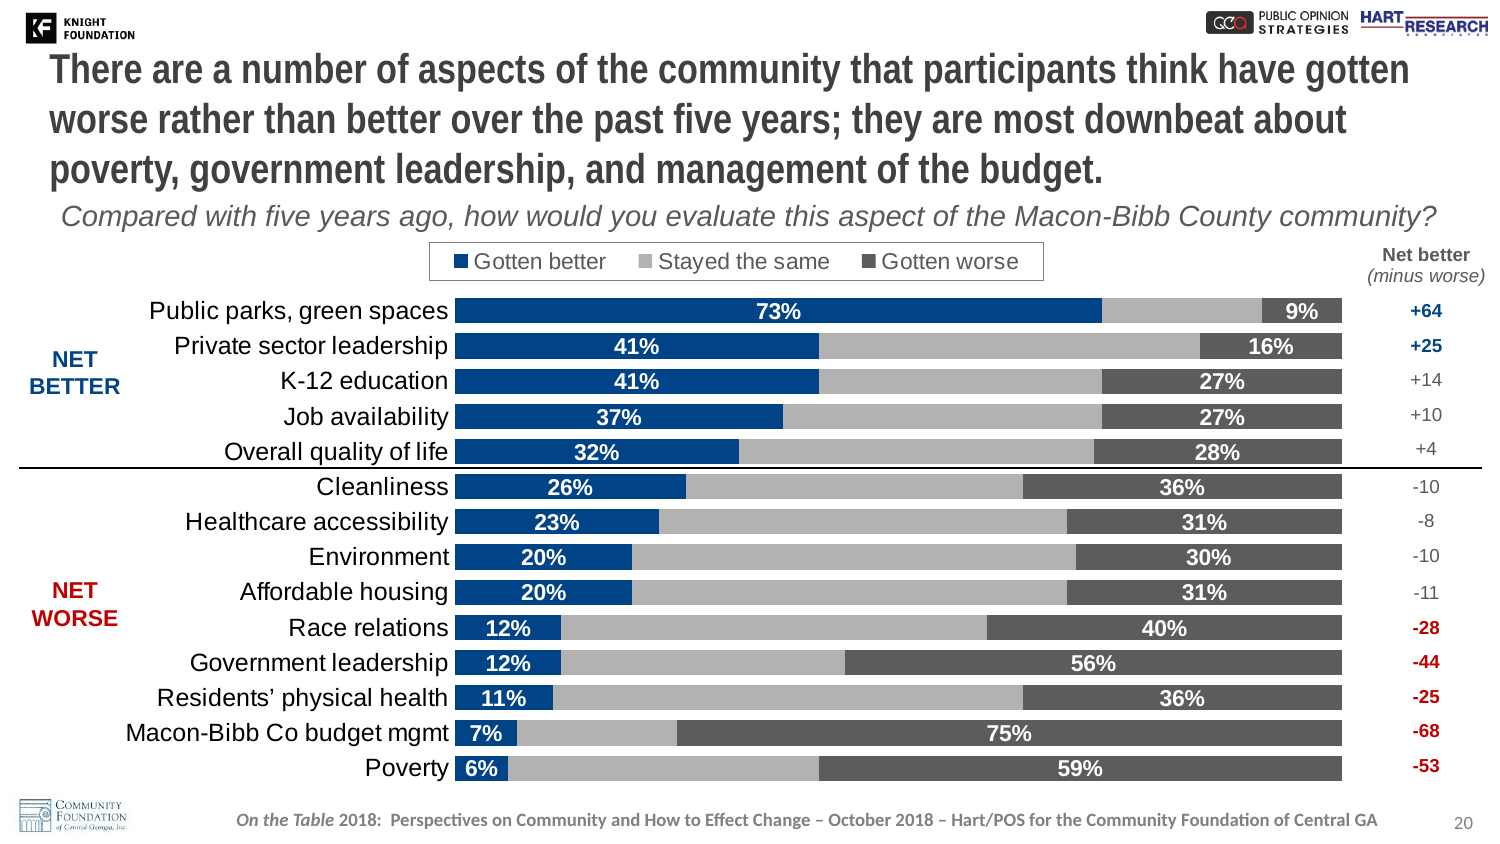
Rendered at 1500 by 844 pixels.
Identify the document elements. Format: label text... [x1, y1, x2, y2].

table_cell -8 [1374, 505, 1500, 539]
slide_number 20 [1392, 803, 1488, 841]
title There are a number of aspects of the community that participants think have gotten worse rather than better over the past five years; they are most downbeat about poverty, government leadership, and management of the budget. [34, 46, 1469, 187]
table_cell -11 [1374, 574, 1500, 611]
picture [1361, 11, 1488, 36]
table_cell -28 [1374, 611, 1500, 646]
table_cell +14 [1374, 364, 1500, 398]
table_cell -44 [1374, 646, 1500, 680]
table_cell -10 [1374, 467, 1500, 505]
table_cell +25 [1374, 329, 1500, 364]
chart [76, 469, 1369, 810]
table_cell +4 [1374, 433, 1500, 467]
chart [76, 218, 1369, 467]
table_cell -10 [1374, 539, 1500, 574]
table_cell -68 [1374, 715, 1500, 749]
picture [9, 789, 137, 840]
text_box NET BETTER [9, 337, 71, 407]
table_cell -53 [1374, 749, 1500, 784]
table_cell +64 [1374, 294, 1500, 329]
picture [22, 9, 138, 47]
text_box Compared with five years ago, how would you evaluate this aspect of the Macon-Bibb County community? [29, 190, 1471, 240]
text_box NET WORSE [9, 568, 71, 639]
table_cell +10 [1374, 398, 1500, 433]
picture [1206, 11, 1348, 34]
table_header Net better (minus worse) [1374, 233, 1500, 294]
table_cell -25 [1374, 680, 1500, 715]
